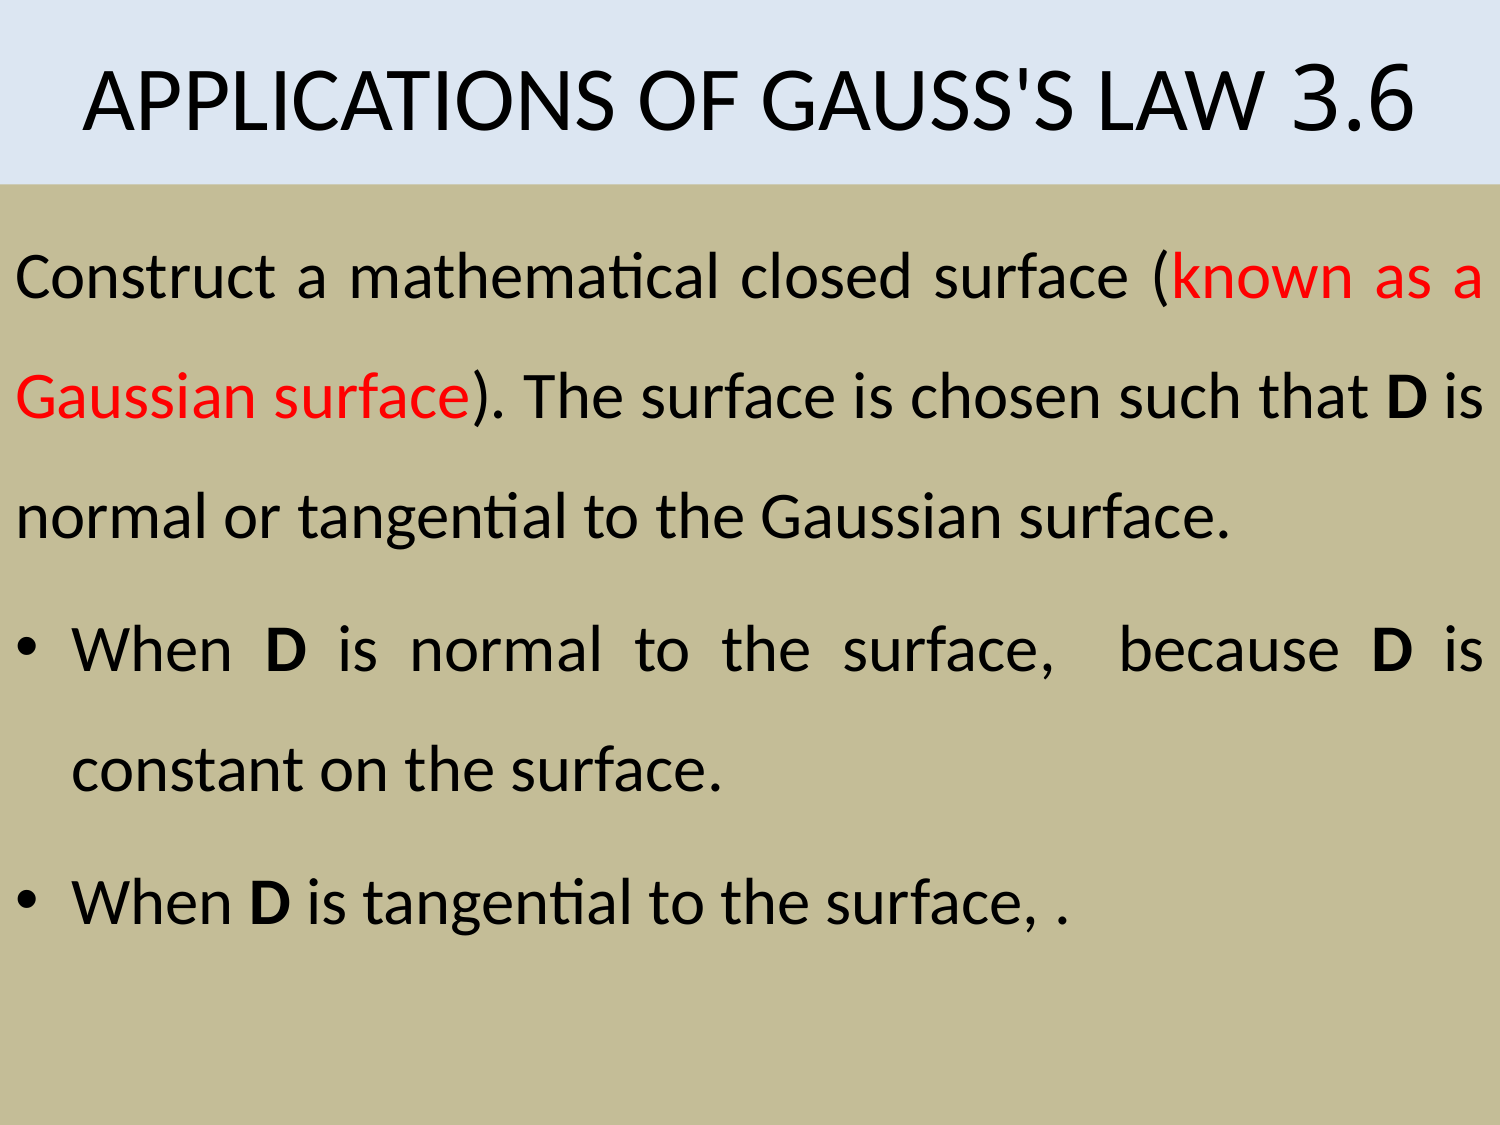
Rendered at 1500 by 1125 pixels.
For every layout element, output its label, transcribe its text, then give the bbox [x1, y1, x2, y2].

title 3.6 APPLICATIONS OF GAUSS'S LAW [0, 0, 1500, 184]
